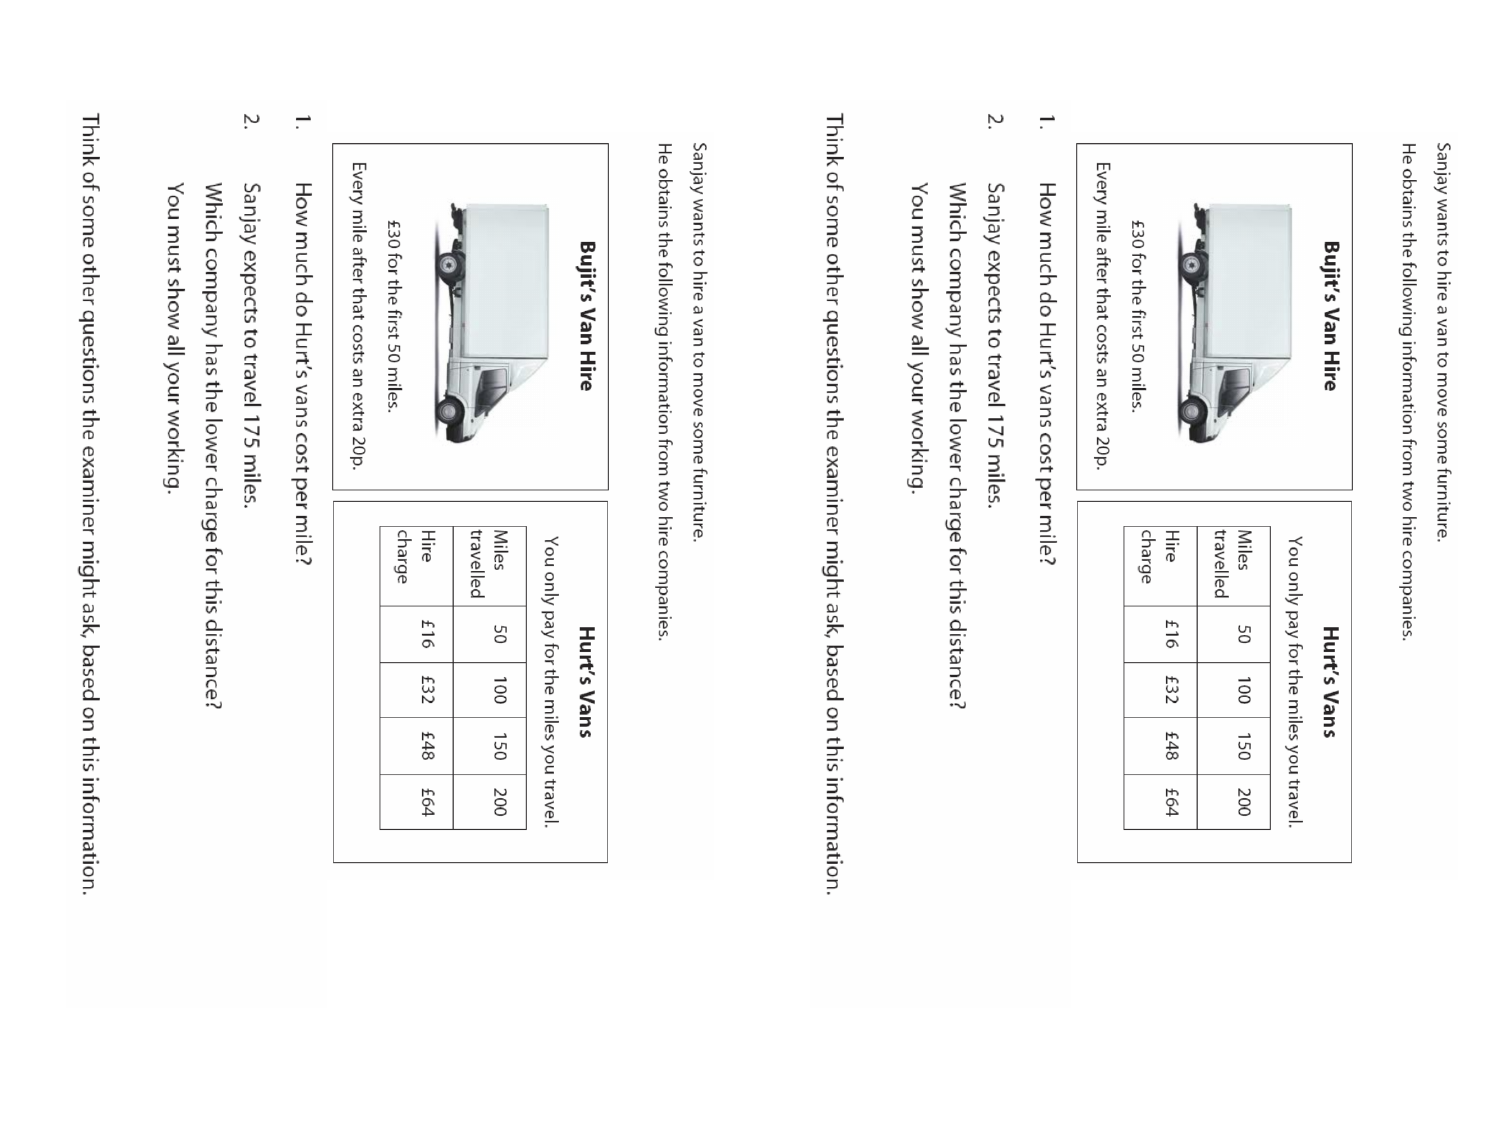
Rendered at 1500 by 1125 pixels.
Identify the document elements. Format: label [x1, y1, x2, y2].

picture [419, 197, 562, 228]
text_box [845, 228, 1500, 878]
picture [1162, 197, 1306, 228]
text_box [0, 228, 845, 878]
